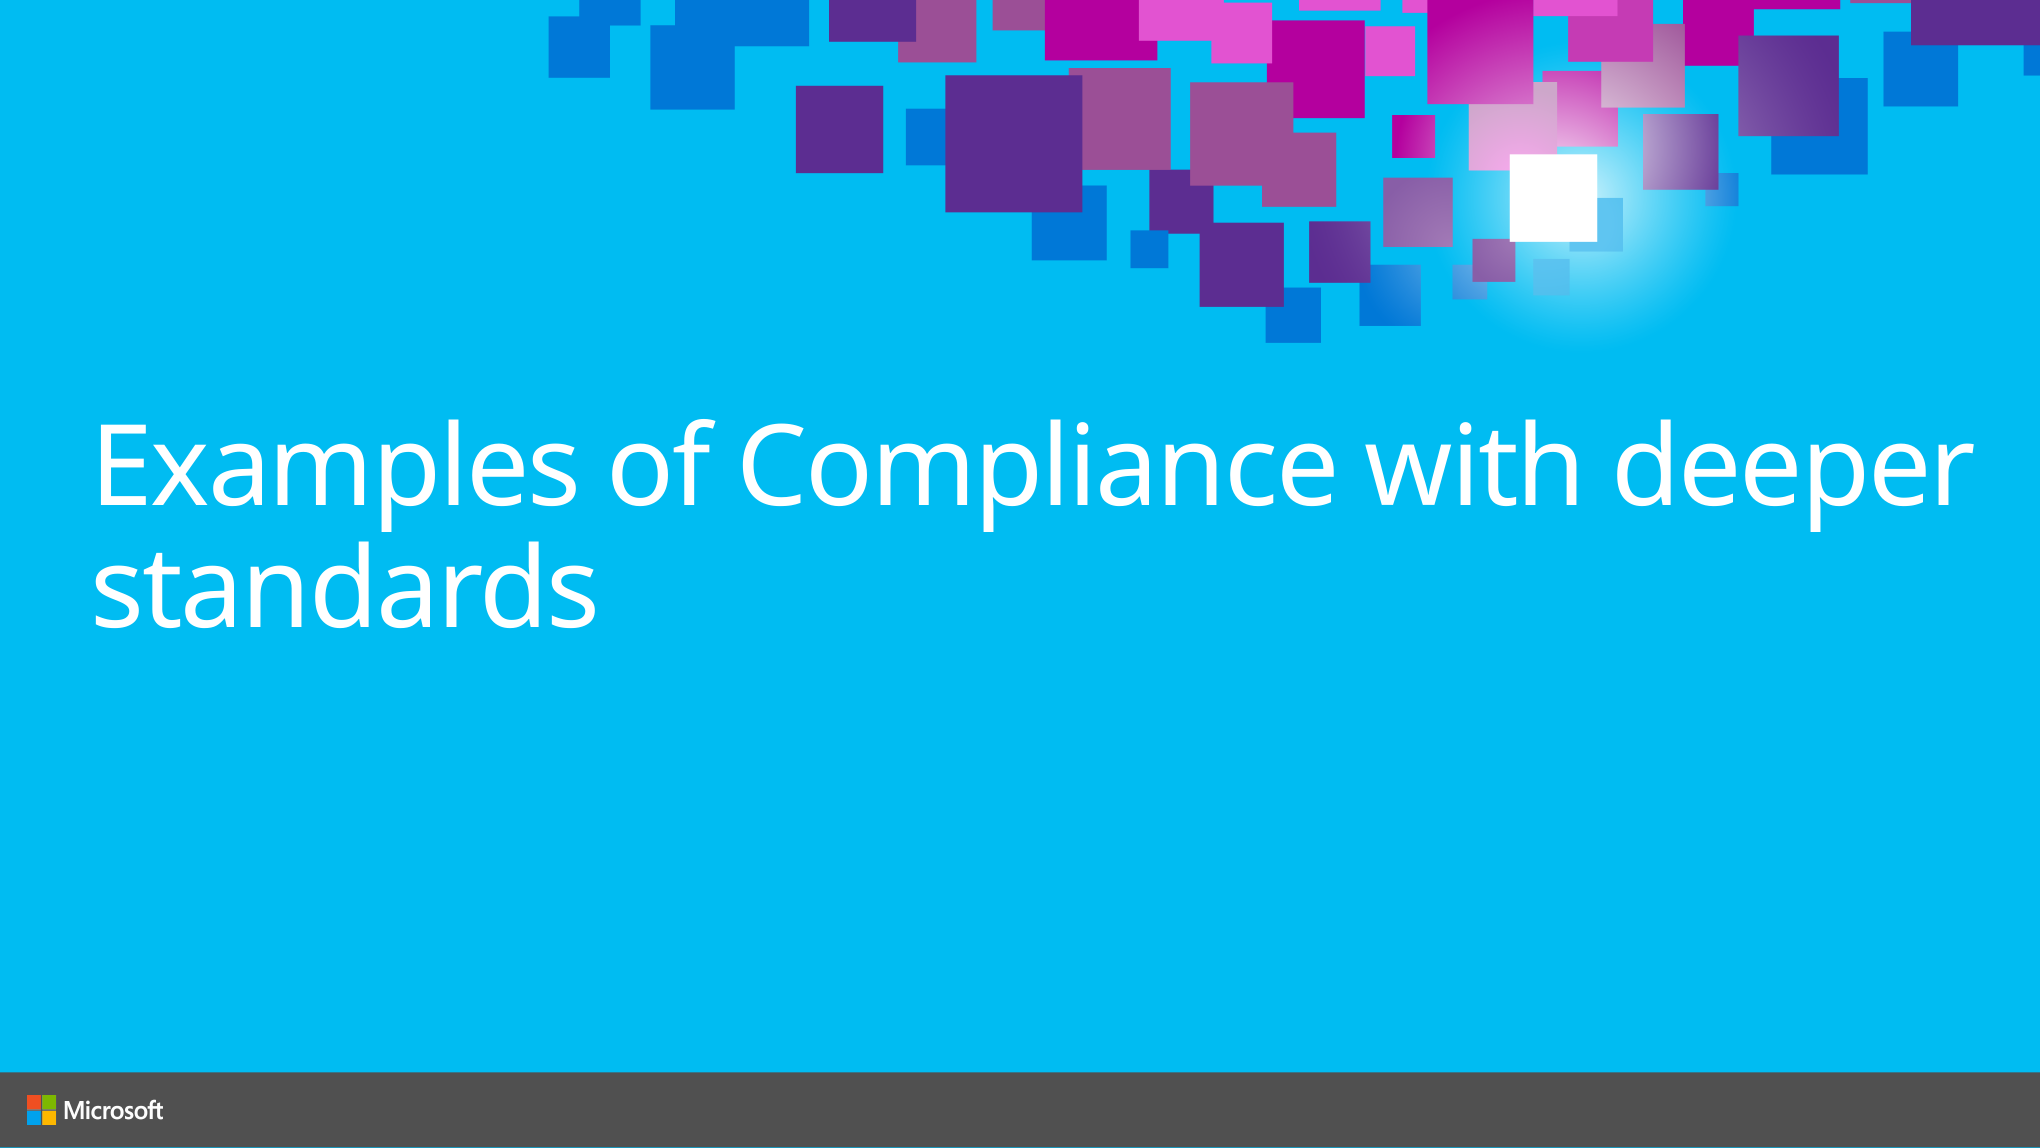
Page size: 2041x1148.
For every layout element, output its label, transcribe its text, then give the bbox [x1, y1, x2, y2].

picture [27, 1095, 163, 1125]
picture [797, 86, 883, 172]
picture [830, 0, 976, 62]
picture [1310, 222, 1420, 325]
picture [550, 0, 640, 77]
picture [1300, 0, 1380, 10]
title Examples of Compliance with deeper standards [90, 393, 2041, 670]
picture [1384, 0, 1867, 331]
picture [907, 0, 1415, 342]
picture [1393, 116, 1435, 157]
picture [1851, 0, 2040, 105]
picture [651, 0, 808, 108]
